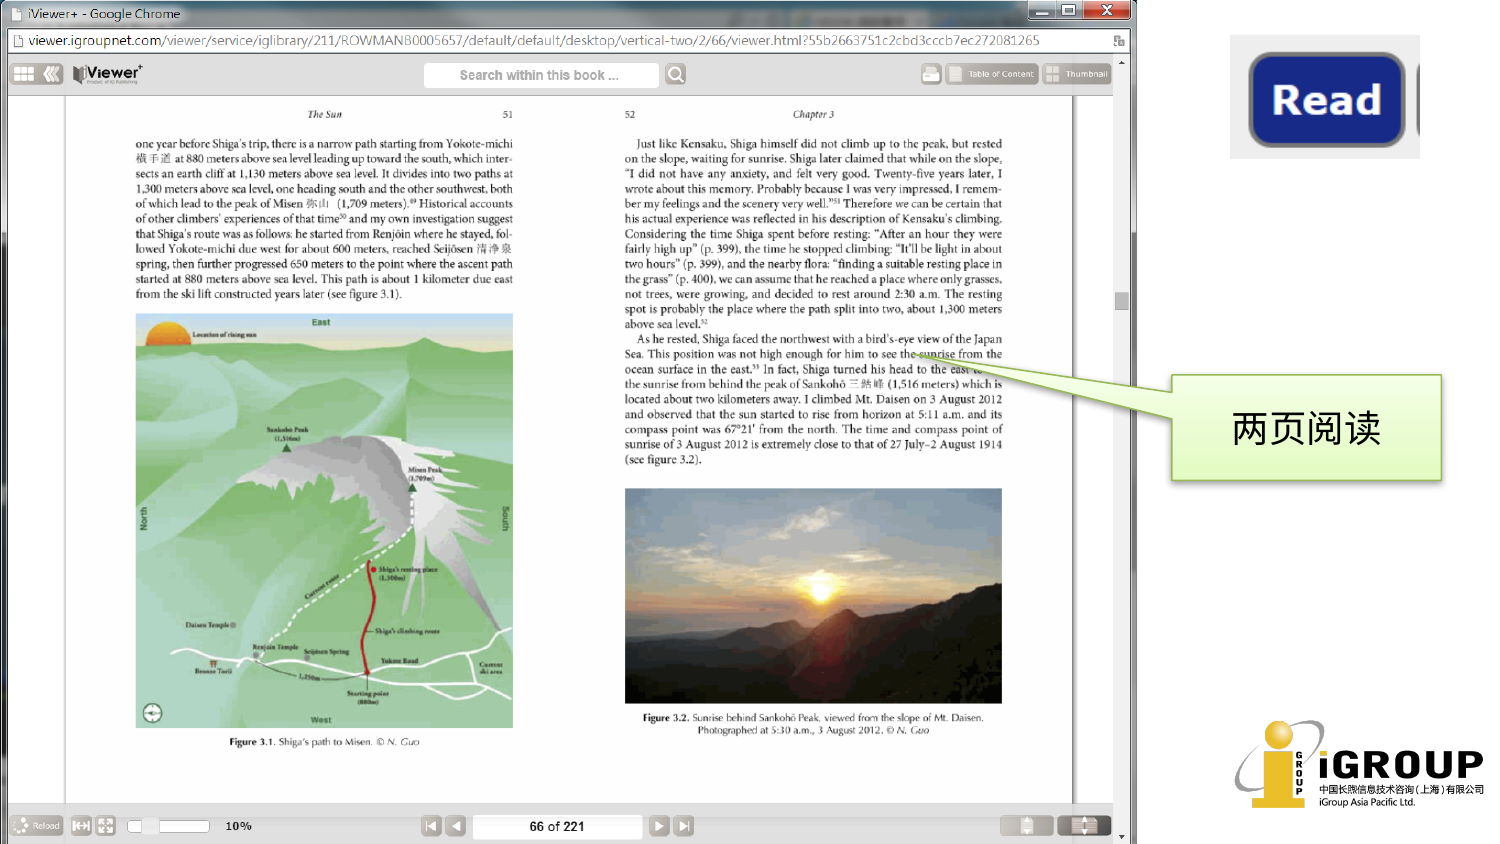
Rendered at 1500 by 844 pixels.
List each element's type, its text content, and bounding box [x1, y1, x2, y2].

text_box 两页阅读 [1141, 374, 1443, 482]
picture [0, 0, 1137, 844]
picture [1230, 34, 1420, 159]
picture [1218, 705, 1500, 823]
